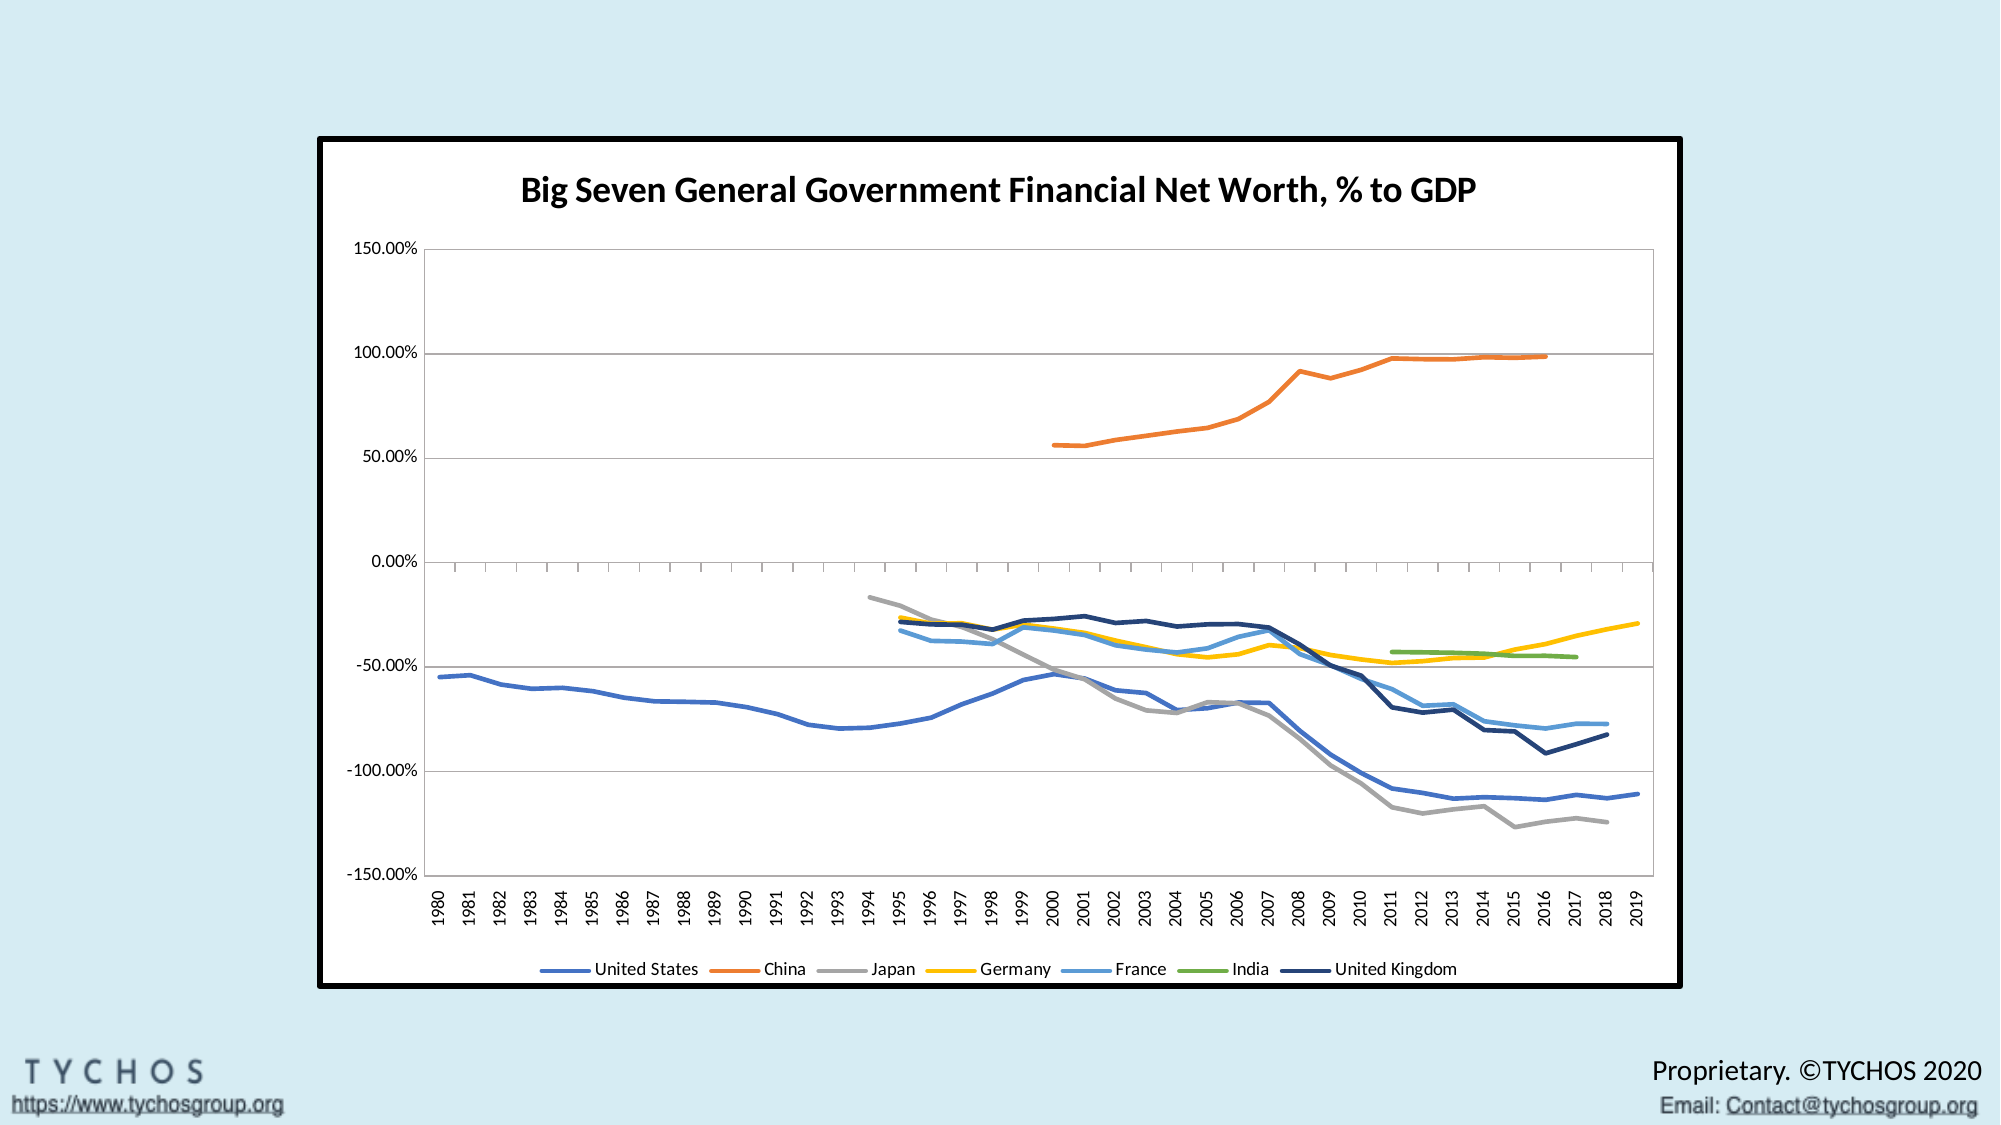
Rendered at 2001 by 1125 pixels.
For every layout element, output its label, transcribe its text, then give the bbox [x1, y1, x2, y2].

chart [316, 135, 1684, 990]
picture [0, 1055, 300, 1125]
text_box Proprietary. ©TYCHOS 2020 [1637, 1044, 1998, 1094]
picture [1649, 1079, 1993, 1125]
